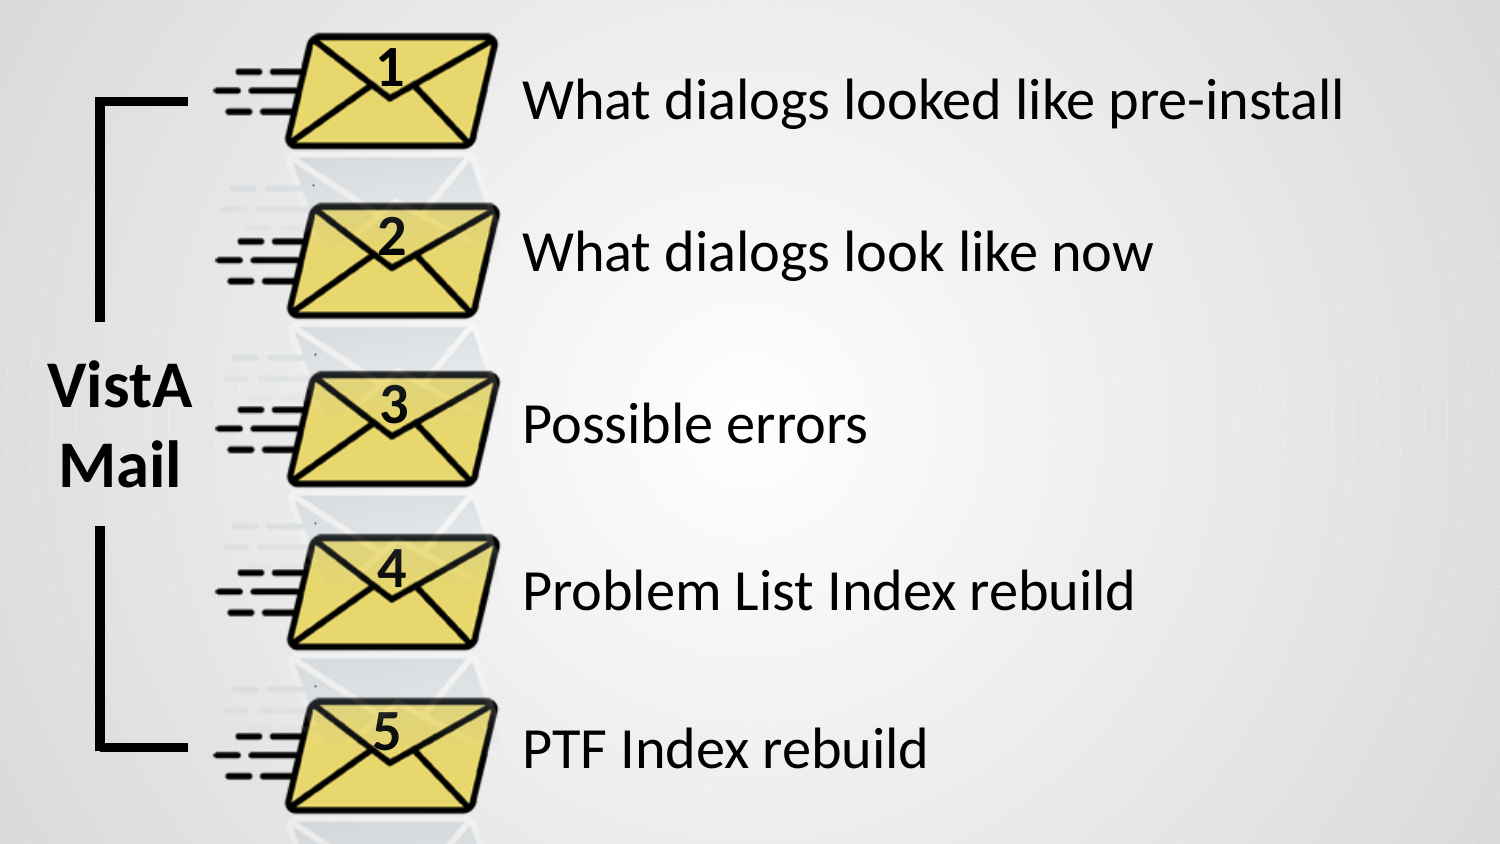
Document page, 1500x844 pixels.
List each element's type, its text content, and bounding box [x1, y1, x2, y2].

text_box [193, 0, 532, 293]
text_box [196, 468, 535, 631]
text_box Possible errors [540, 377, 1500, 463]
text_box What dialogs look like now [540, 205, 1500, 291]
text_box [193, 800, 532, 844]
text_box PTF Index rebuild [540, 702, 1500, 788]
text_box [196, 298, 535, 462]
title VistA Mail [0, 169, 190, 672]
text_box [196, 638, 535, 794]
text_box Problem List Index rebuild [540, 544, 1500, 630]
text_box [99, 96, 188, 322]
text_box What dialogs looked like pre-install [537, 53, 1500, 139]
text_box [99, 525, 188, 752]
